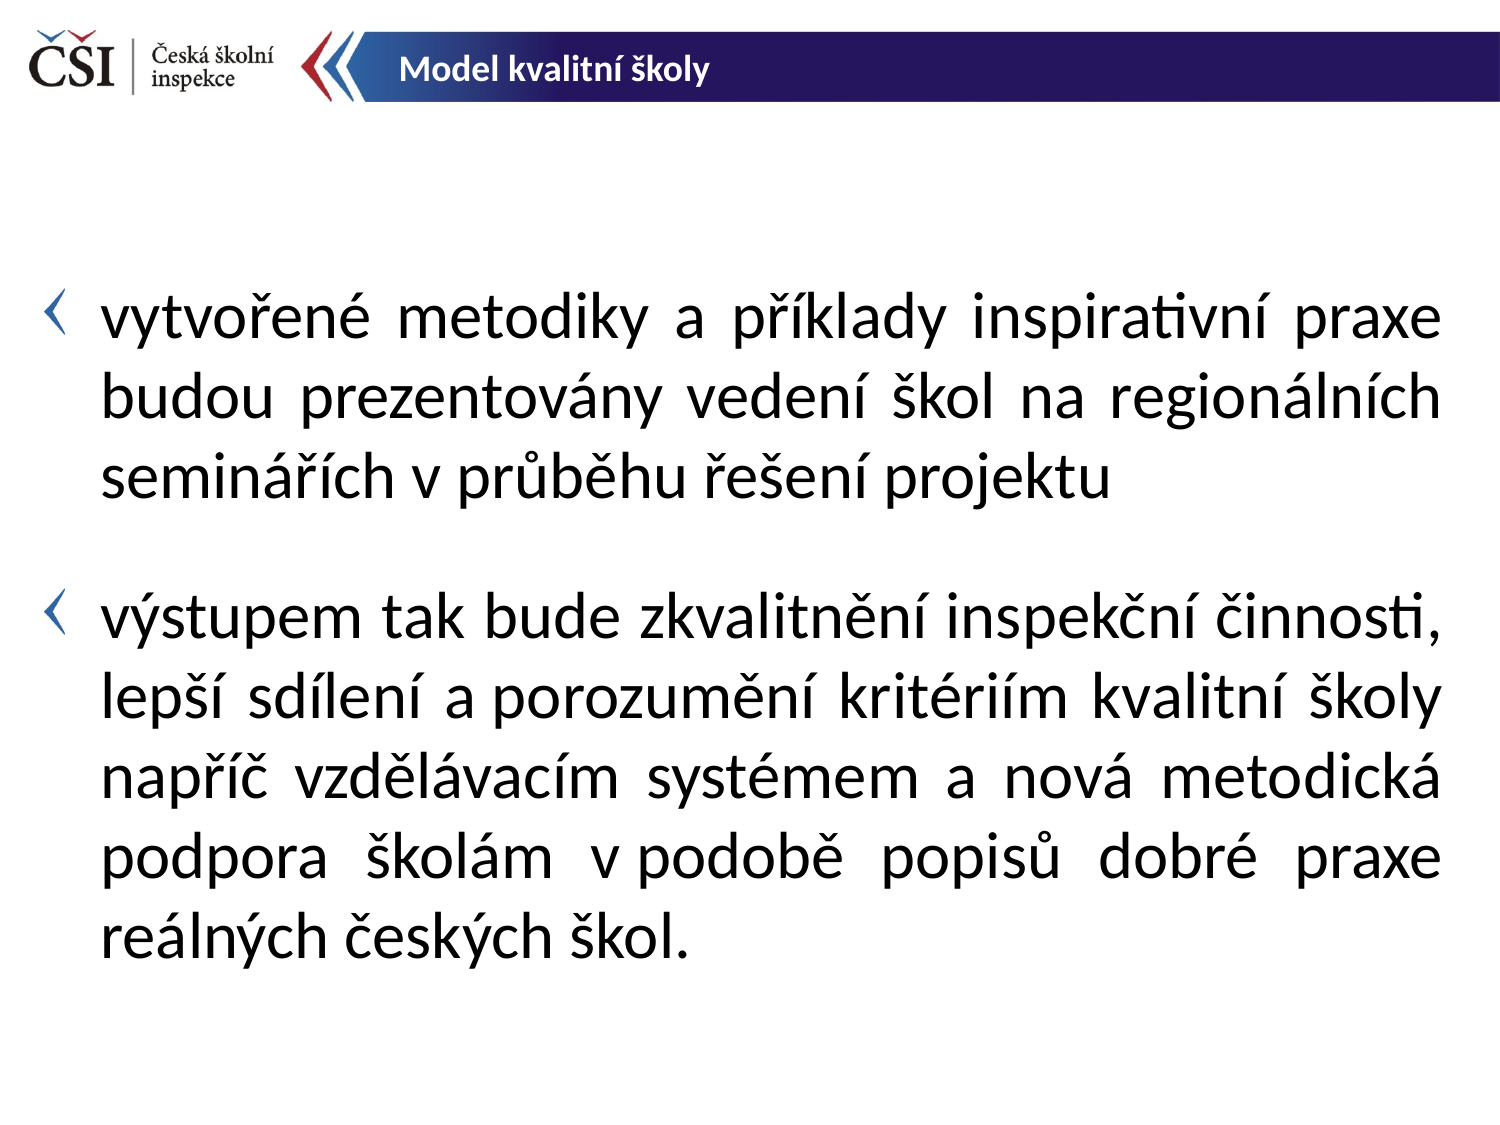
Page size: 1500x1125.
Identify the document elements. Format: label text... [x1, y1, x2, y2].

list Model kvalitní školy [383, 42, 1270, 91]
picture [44, 588, 65, 635]
picture [44, 288, 65, 335]
picture [29, 30, 1500, 102]
list vytvořené metodiky a příklady inspirativní praxe budou prezentovány vedení škol na regionálních seminářích v průběhu řešení projektu výstupem tak bude zkvalitnění inspekční činnosti, lepší sdílení a porozumění kritériím kvalitní školy napříč vzdělávacím systémem a nová metodická podpora školám v podobě popisů dobré praxe reálných českých škol. [29, 160, 1459, 1083]
